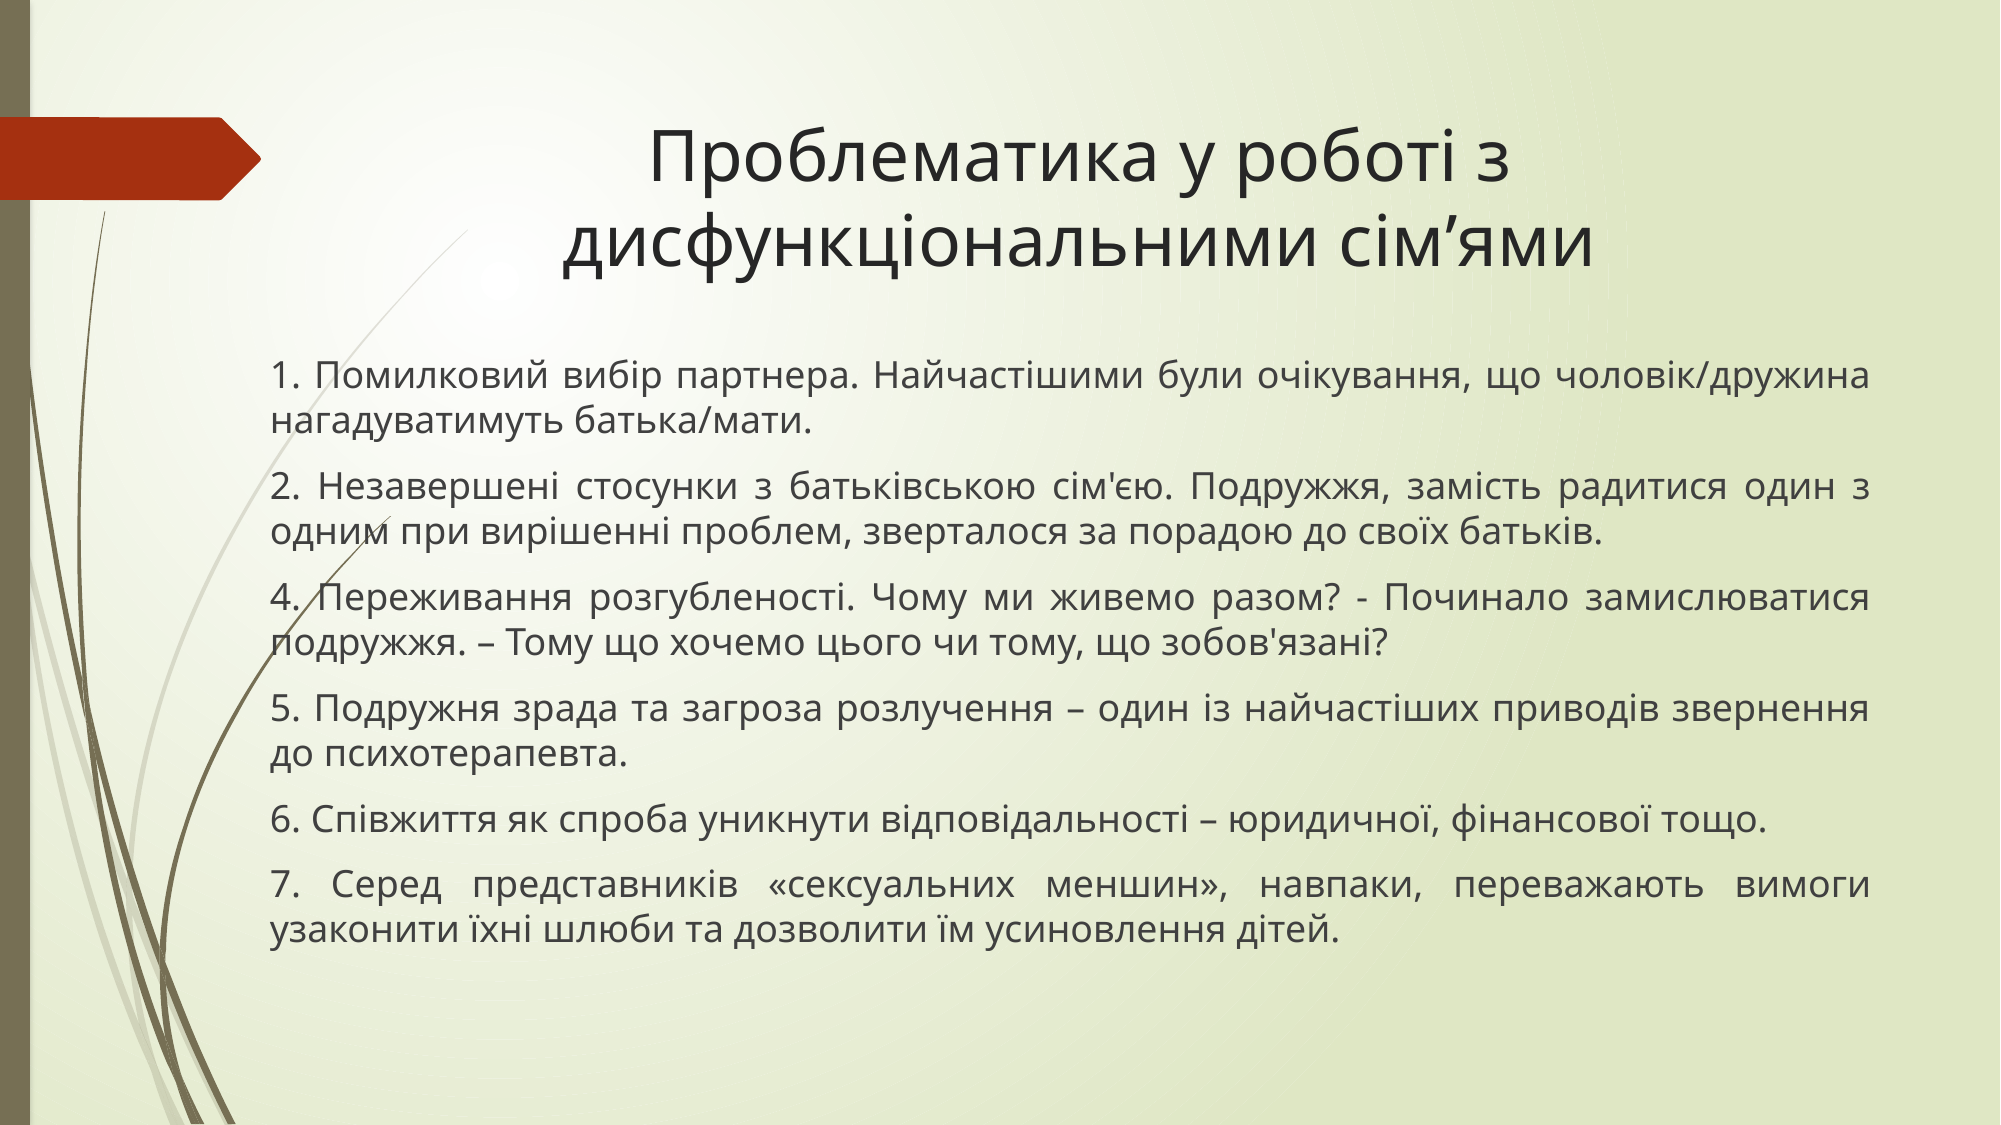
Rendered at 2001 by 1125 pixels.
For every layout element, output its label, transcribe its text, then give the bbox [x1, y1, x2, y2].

title Проблематика у роботі з дисфункціональними сім’ями [272, 102, 1888, 290]
list 1. Помилковий вибір партнера. Найчастішими були очікування, що чоловік/дружина нагадуватимуть батька/мати. 2. Незавершені стосунки з батьківською сім'єю. Подружжя, замість радитися один з одним при вирішенні проблем, зверталося за порадою до своїх батьків. 4. Переживання розгубленості. Чому ми живемо разом? - Починало замислюватися подружжя. – Тому що хочемо цього чи тому, що зобов'язані? 5. Подружня зрада та загроза розлучення – один із найчастіших приводів звернення до психотерапевта. 6. Співжиття як спроба уникнути відповідальності – юридичної, фінансової тощо. 7. Серед представників «сексуальних меншин», навпаки, переважають вимоги узаконити їхні шлюби та дозволити їм усиновлення дітей. [254, 343, 1888, 1062]
